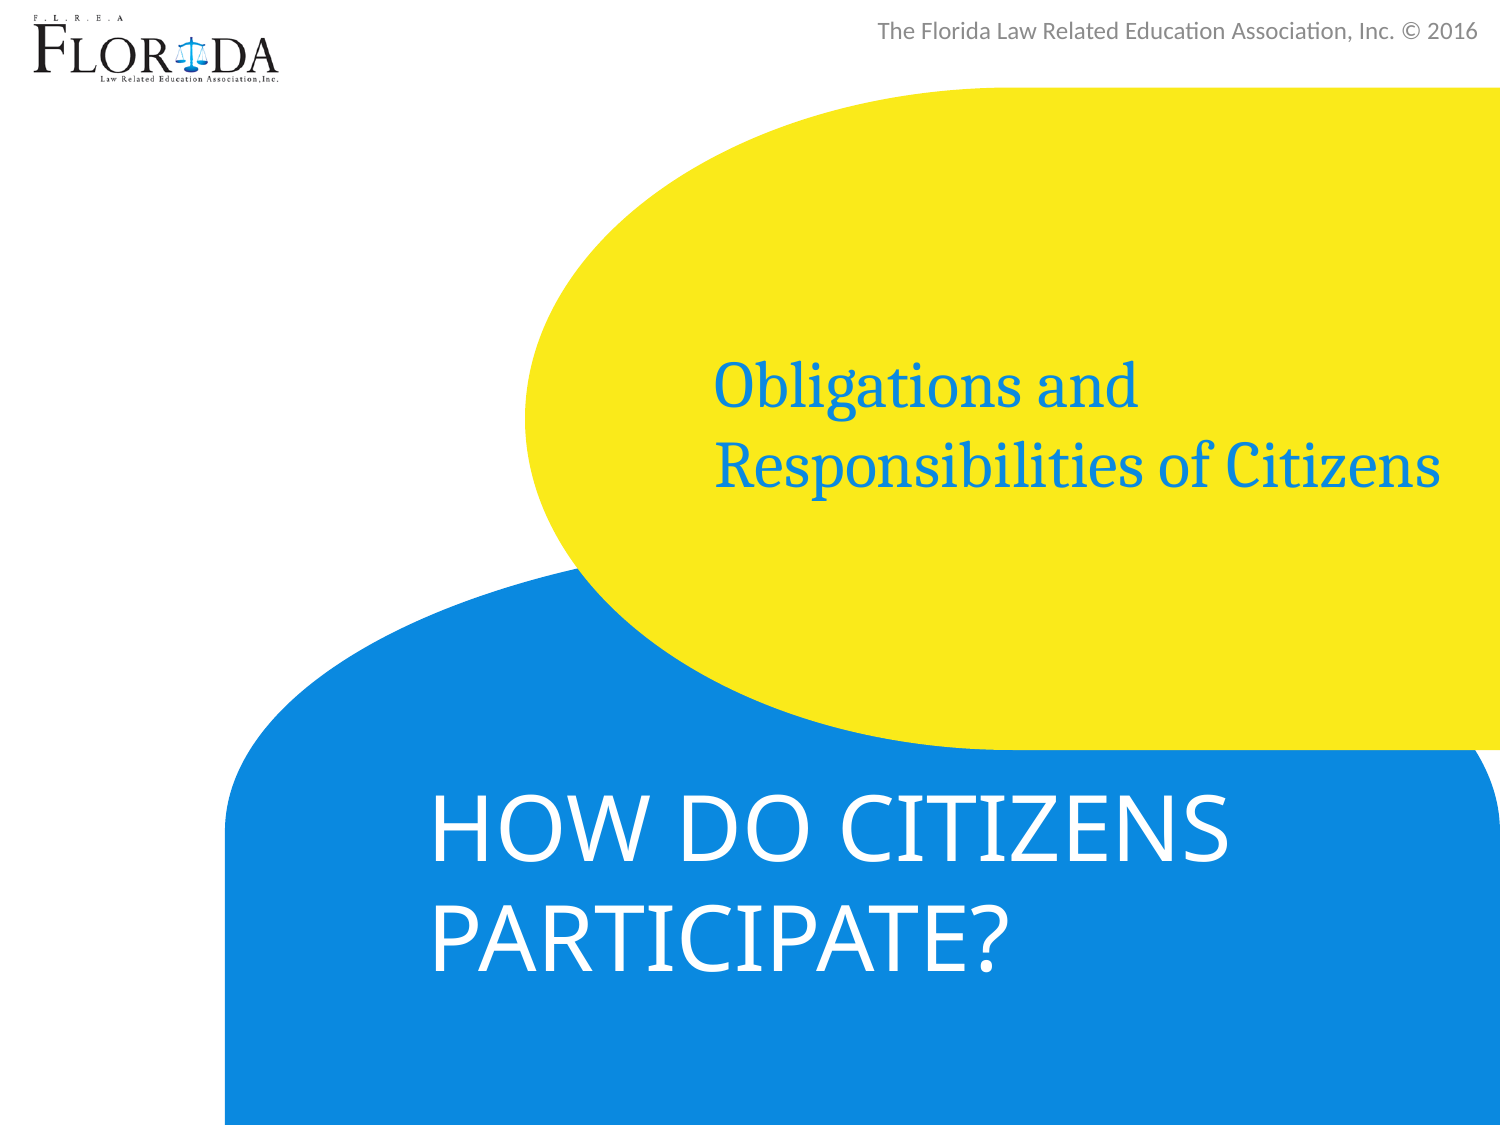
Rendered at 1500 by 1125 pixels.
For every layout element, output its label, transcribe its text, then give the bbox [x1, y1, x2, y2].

list Obligations and Responsibilities of Citizens [699, 224, 1475, 509]
picture [12, 0, 313, 88]
title How do citizens participate? [412, 762, 1500, 986]
